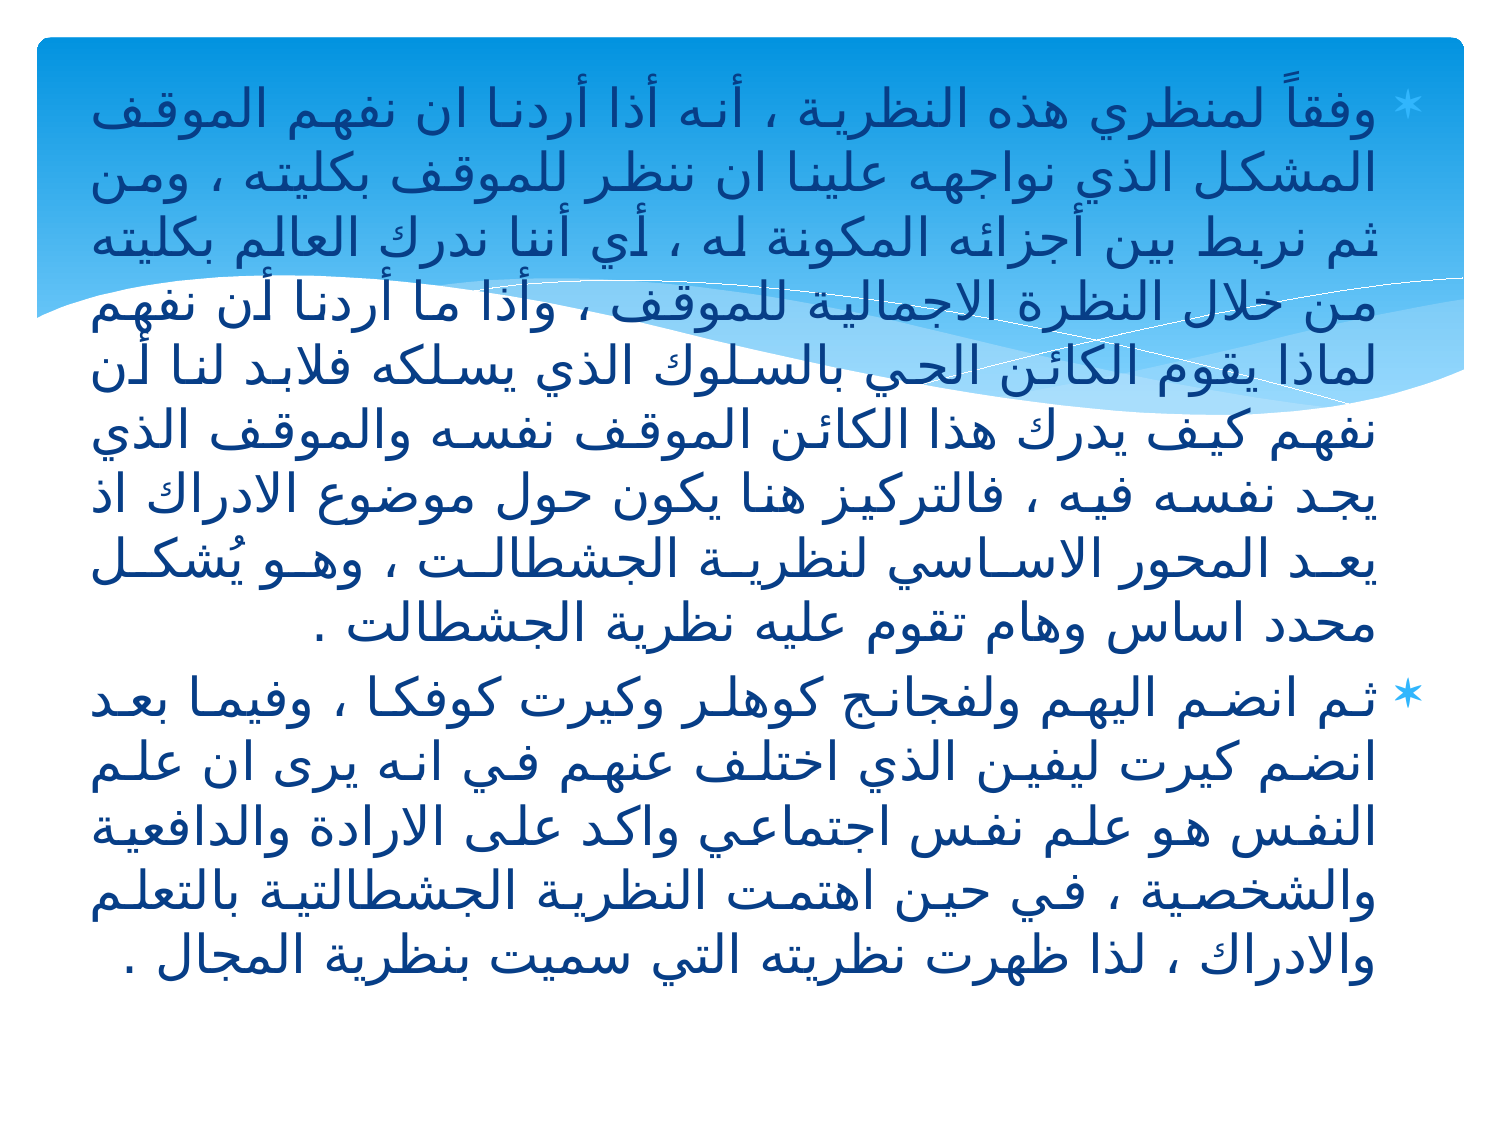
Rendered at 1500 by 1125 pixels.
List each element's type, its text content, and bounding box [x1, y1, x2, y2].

list وفقاً لمنظري هذه النظرية ، أنه أذا أردنا ان نفهم الموقف المشكل الذي نواجهه علينا ان ننظر للموقف بكليته ، ومن ثم نربط بين أجزائه المكونة له ، أي أننا ندرك العالم بكليته من خلال النظرة الاجمالية للموقف ، وأذا ما أردنا أن نفهم لماذا يقوم الكائن الحي بالسلوك الذي يسلكه فلابد لنا أن نفهم كيف يدرك هذا الكائن الموقف نفسه والموقف الذي يجد نفسه فيه ، فالتركيز هنا يكون حول موضوع الادراك اذ يعد المحور الاساسي لنظرية الجشطالت ، وهو يُشكل محدد اساس وهام تقوم عليه نظرية الجشطالت . ثم انضم اليهم ولفجانج كوهلر وكيرت كوفكا ، وفيما بعد انضم كيرت ليفين الذي اختلف عنهم في انه يرى ان علم النفس هو علم نفس اجتماعي واكد على الارادة والدافعية والشخصية ، في حين اهتمت النظرية الجشطالتية بالتعلم والادراك ، لذا ظهرت نظريته التي سميت بنظرية المجال . [75, 66, 1436, 1005]
